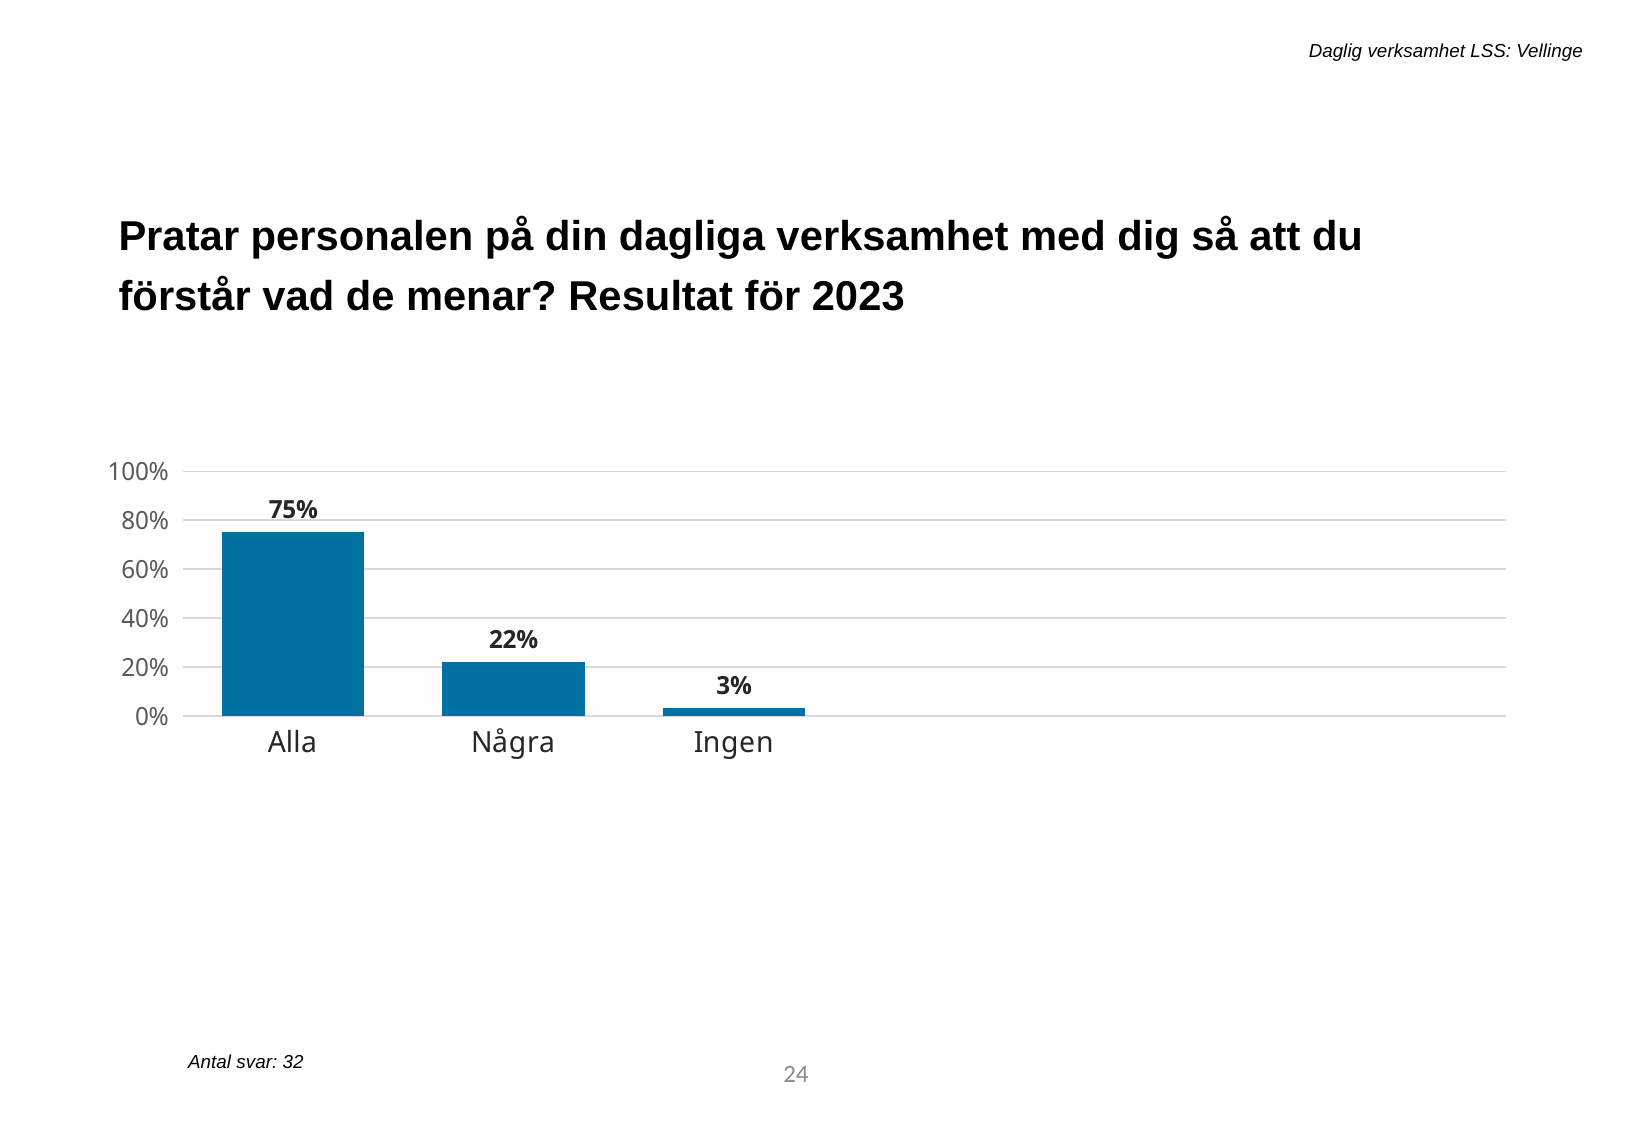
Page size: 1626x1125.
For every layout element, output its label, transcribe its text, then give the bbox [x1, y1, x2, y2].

text_box Daglig verksamhet LSS: Vellinge [269, 31, 1598, 69]
text_box Pratar personalen på din dagliga verksamhet med dig så att du förstår vad de menar? Resultat för 2023 [103, 191, 1514, 327]
slide_number 24 [458, 1042, 824, 1103]
chart [107, 380, 1518, 974]
text_box Antal svar: 32 [173, 1042, 319, 1080]
